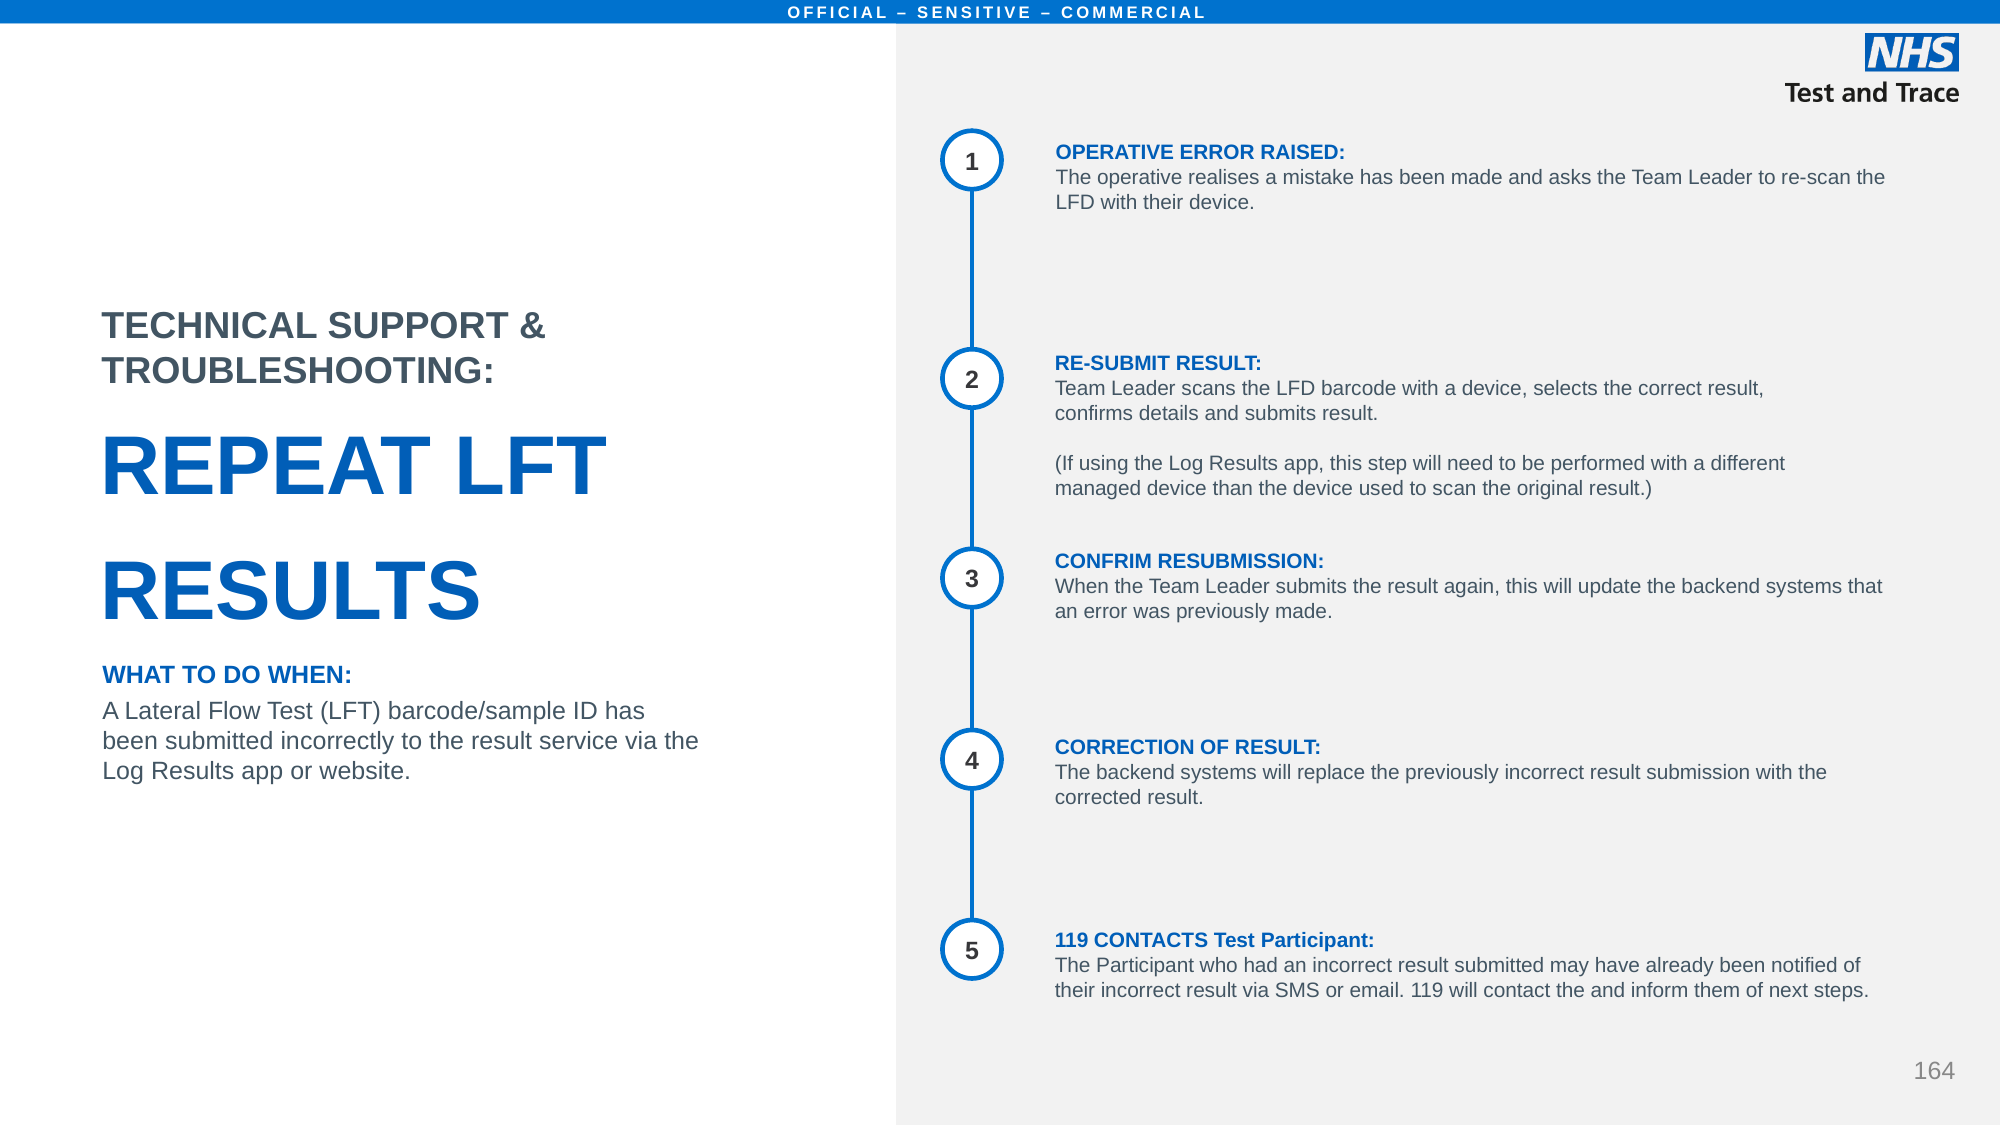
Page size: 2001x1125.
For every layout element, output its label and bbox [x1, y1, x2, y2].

text_box [1054, 547, 1895, 637]
text_box [1054, 926, 1895, 1022]
title [0, 0, 897, 1125]
text_box [1054, 733, 1895, 829]
text_box [86, 293, 614, 399]
text_box [1055, 138, 1895, 252]
text_box [941, 129, 1003, 980]
text_box [1054, 349, 1895, 451]
text_box [102, 633, 754, 810]
picture [1785, 33, 1959, 102]
